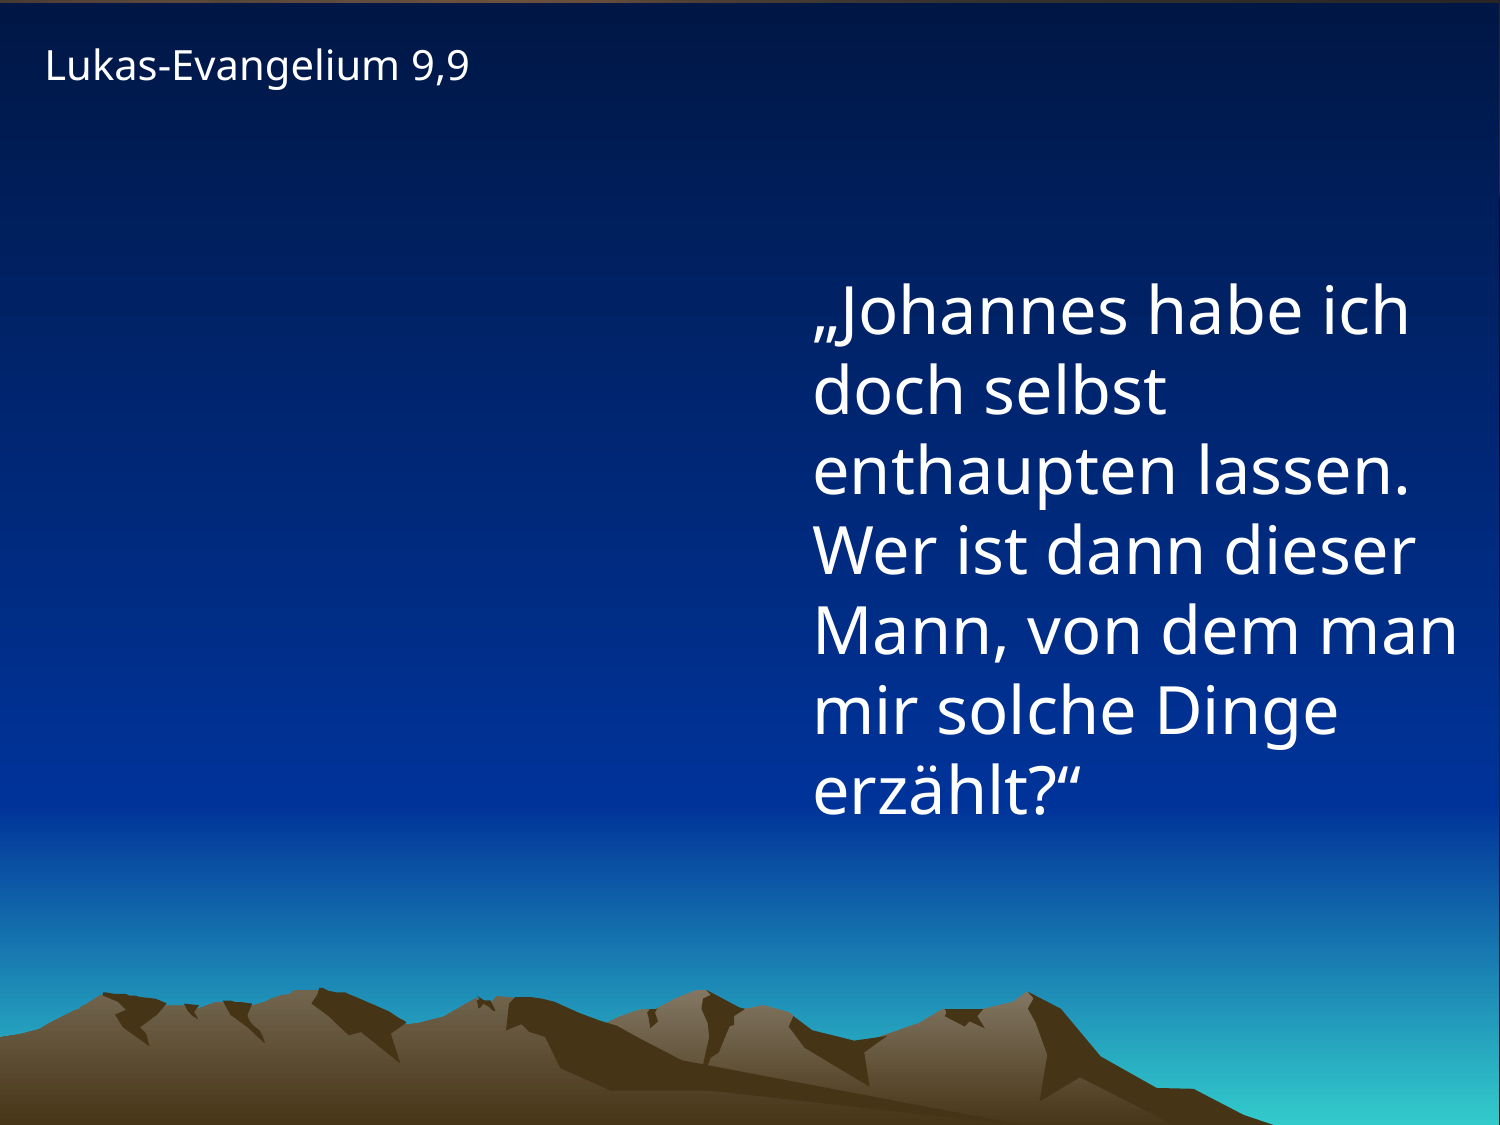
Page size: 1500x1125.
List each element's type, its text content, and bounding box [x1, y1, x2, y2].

subtitle Lukas-Evangelium 9,9 [29, 30, 1080, 699]
title „Johannes habe ich doch selbst enthaupten lassen. Wer ist dann dieser Mann, von dem man mir solche Dinge erzählt?“ [797, 260, 1483, 835]
picture [0, 0, 1500, 1125]
